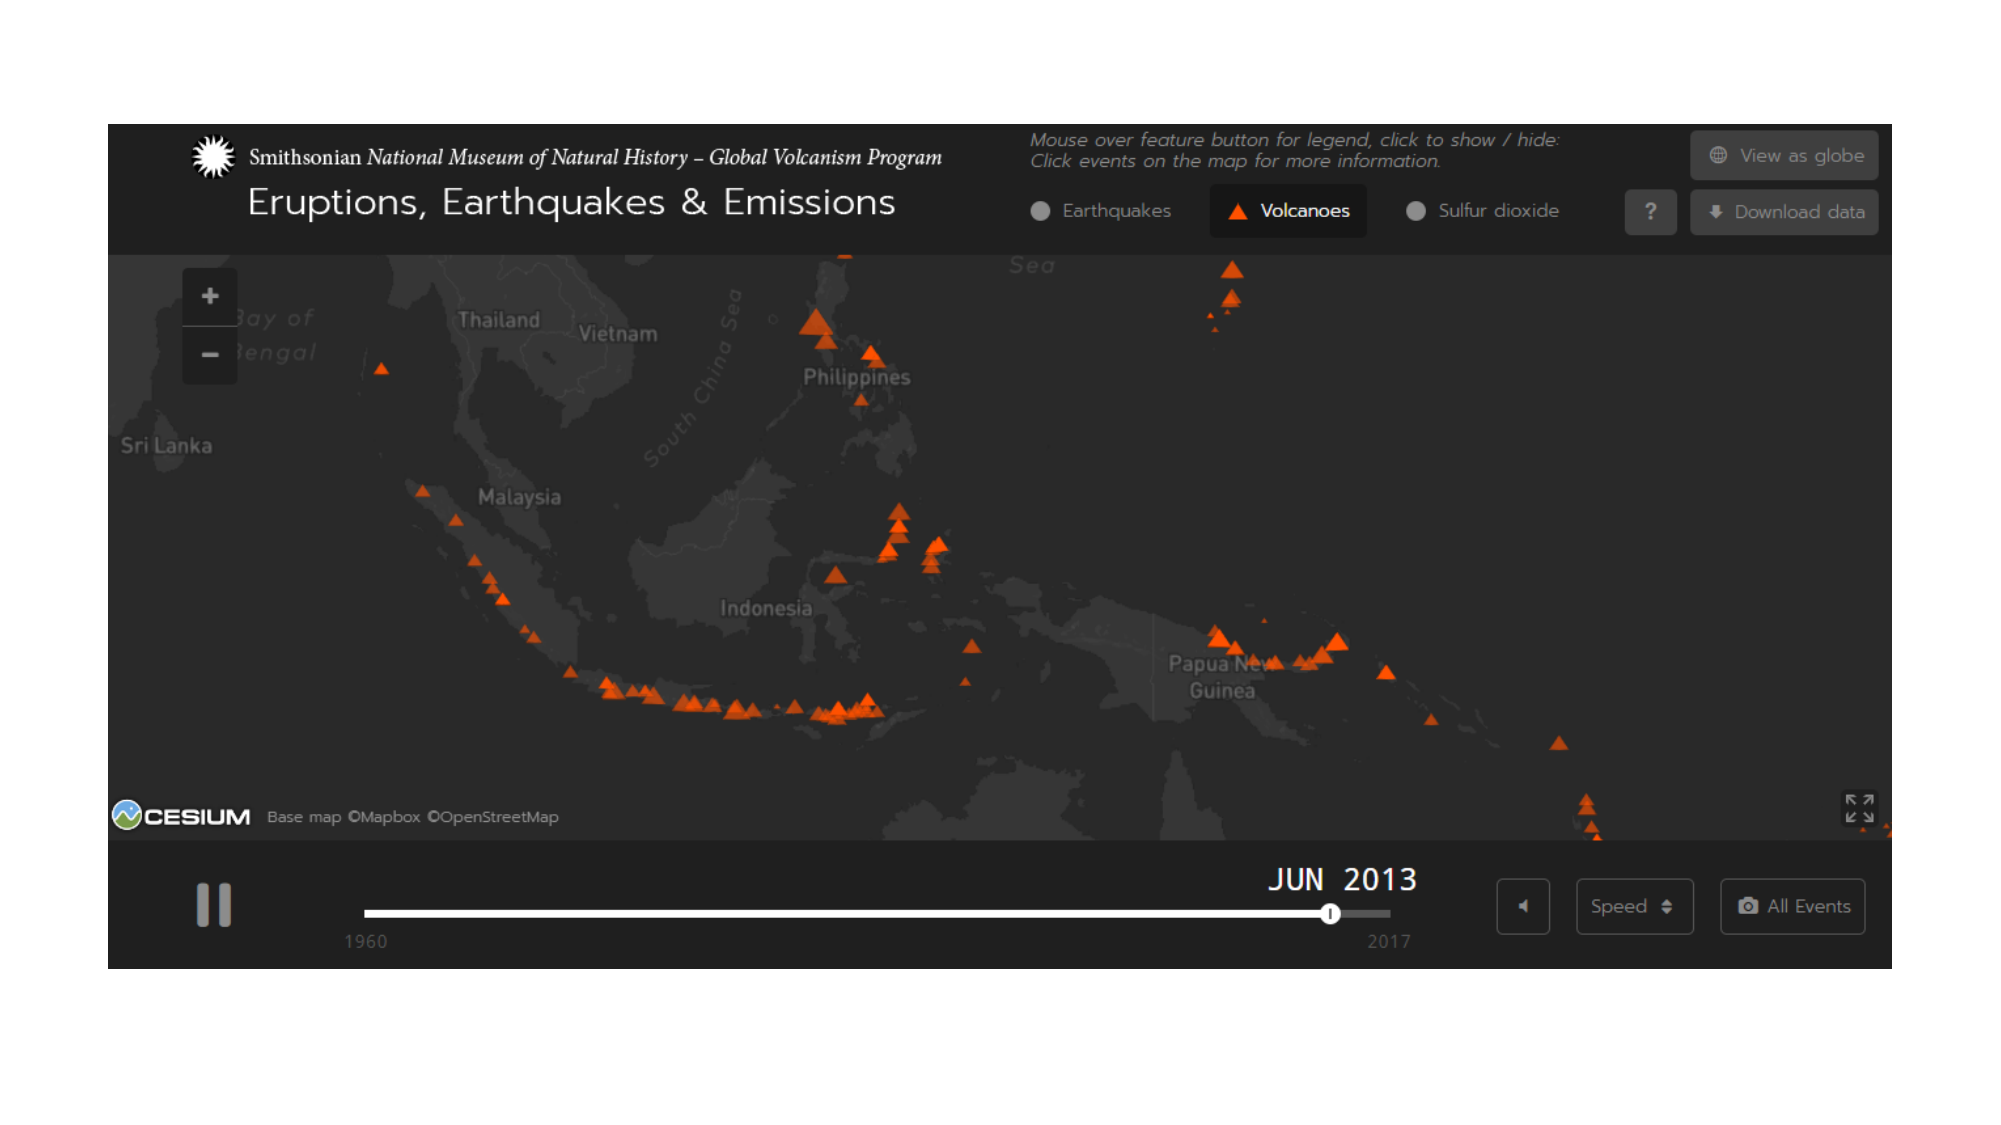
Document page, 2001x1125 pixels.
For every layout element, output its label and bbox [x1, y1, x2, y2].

list [108, 124, 1892, 969]
